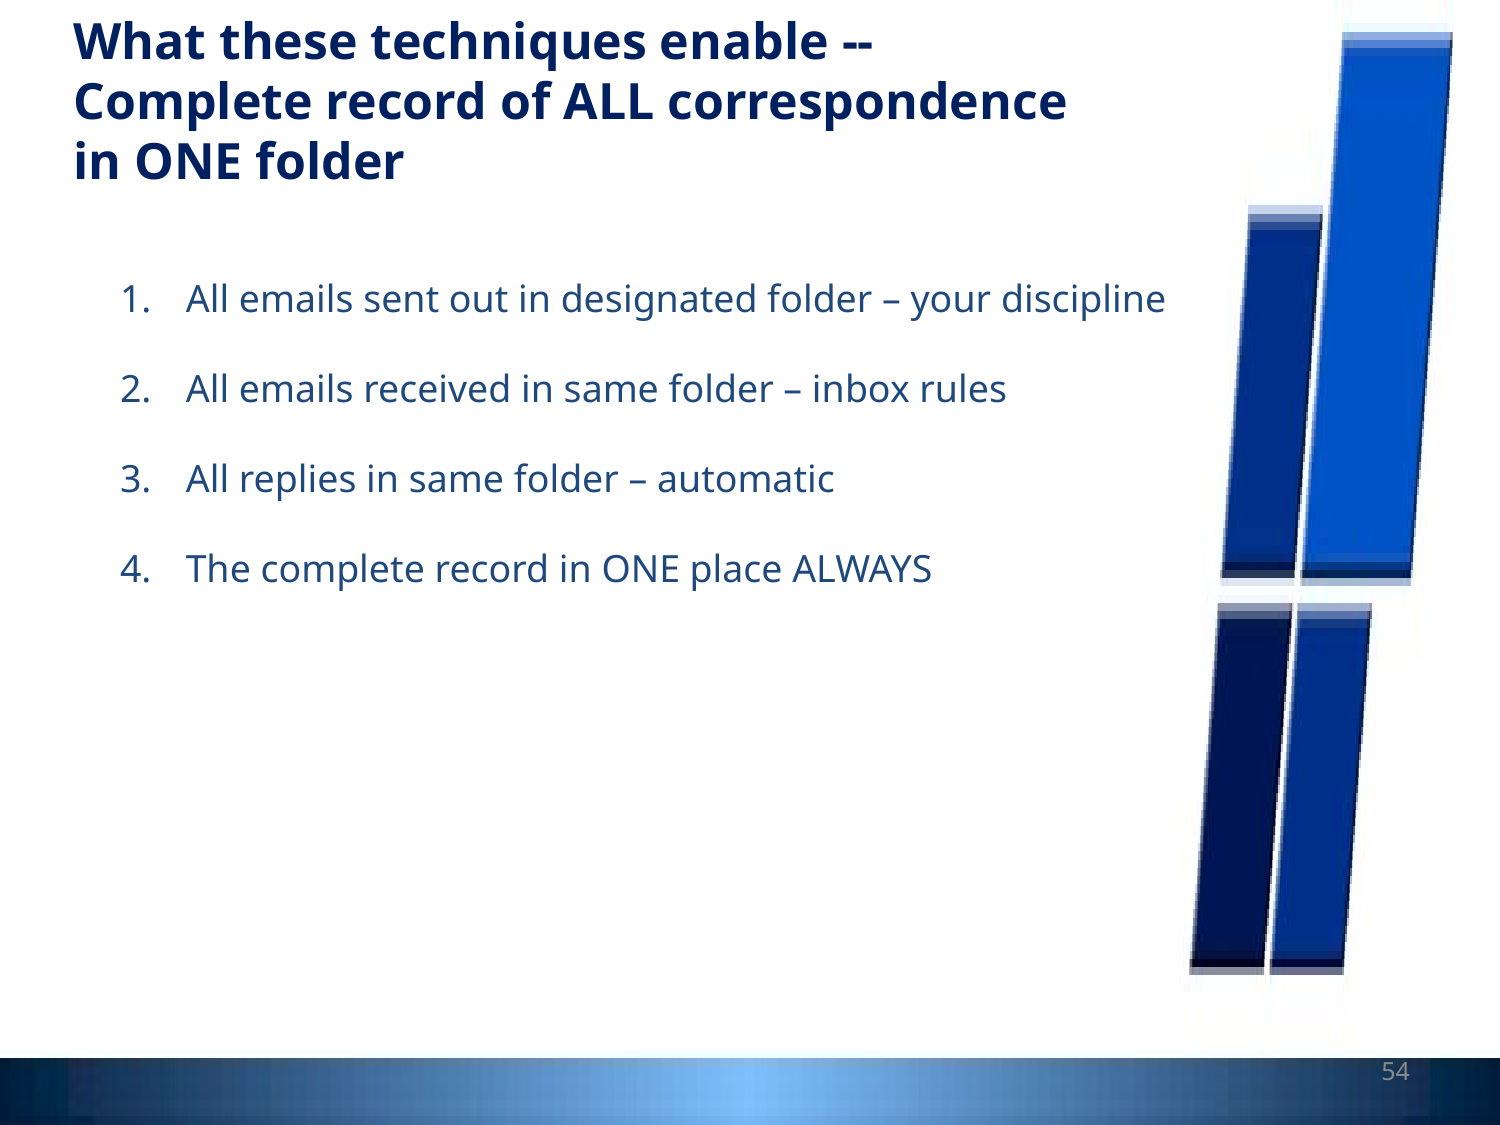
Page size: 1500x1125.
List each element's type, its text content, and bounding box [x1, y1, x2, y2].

text_box All emails sent out in designated folder – your discipline All emails received in same folder – inbox rules All replies in same folder – automatic The complete record in ONE place ALWAYS [105, 267, 1442, 597]
picture [0, 0, 1500, 1125]
text_box What these techniques enable -- Complete record of ALL correspondence in ONE folder [58, 35, 1114, 164]
slide_number 54 [1074, 1042, 1425, 1103]
